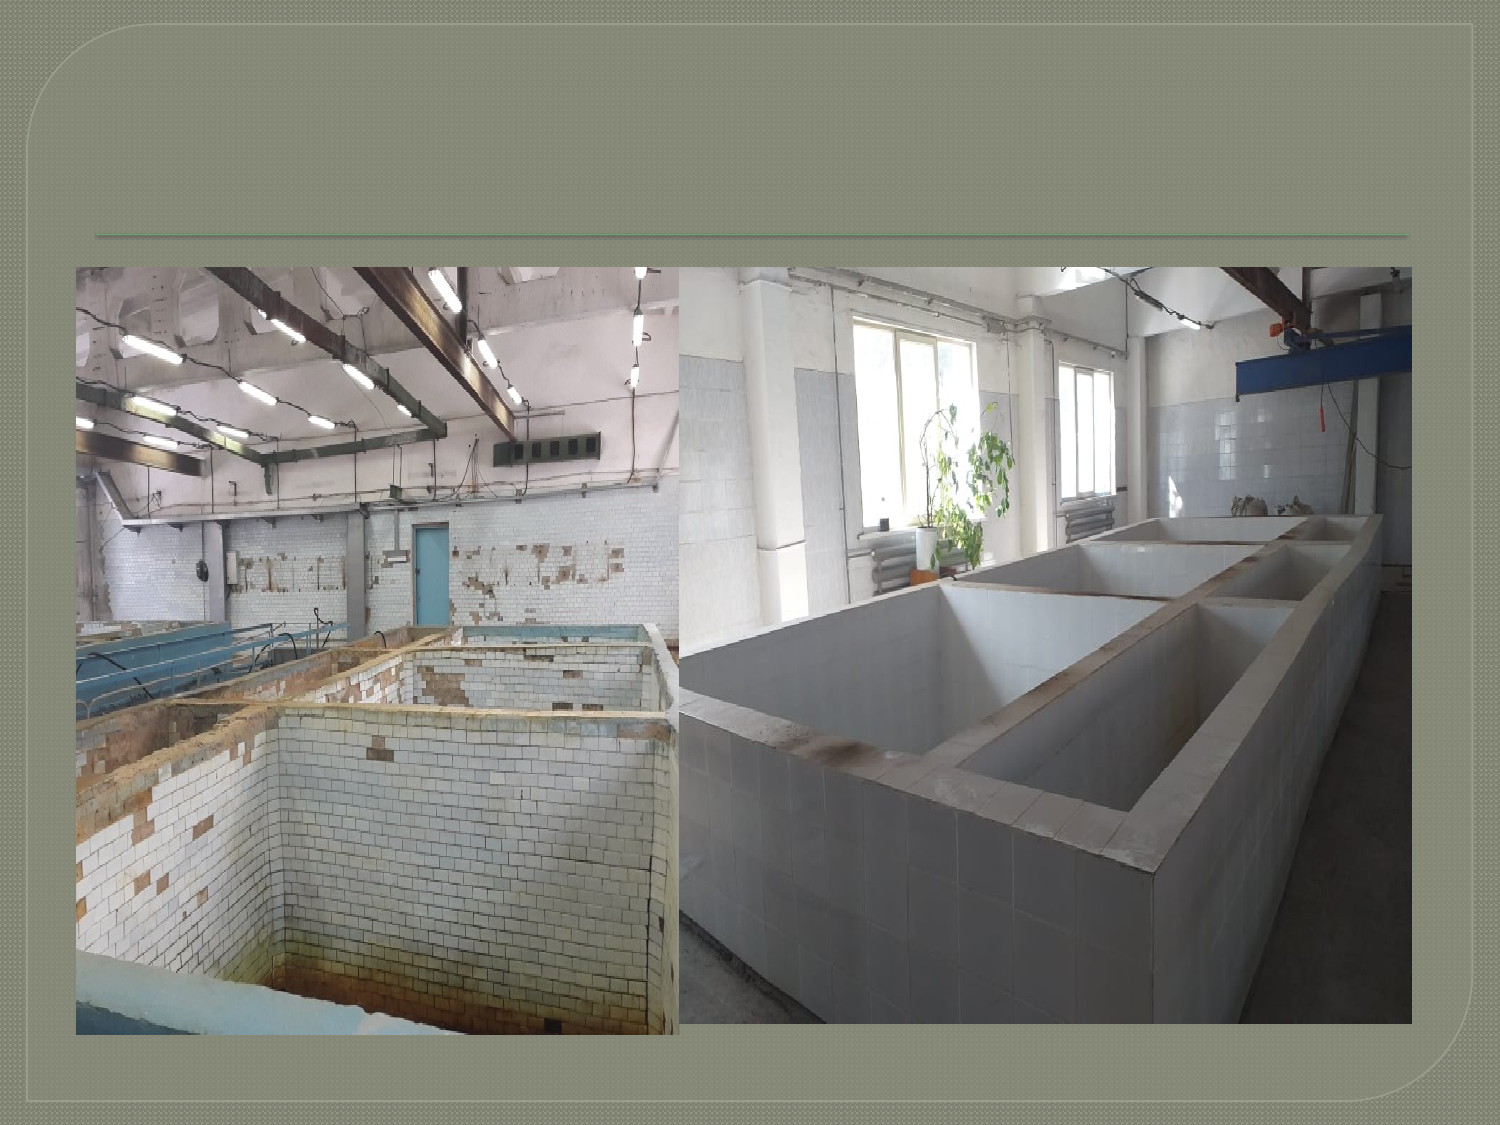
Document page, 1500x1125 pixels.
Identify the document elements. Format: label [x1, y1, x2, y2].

list [76, 266, 680, 1036]
list [678, 266, 1412, 1024]
